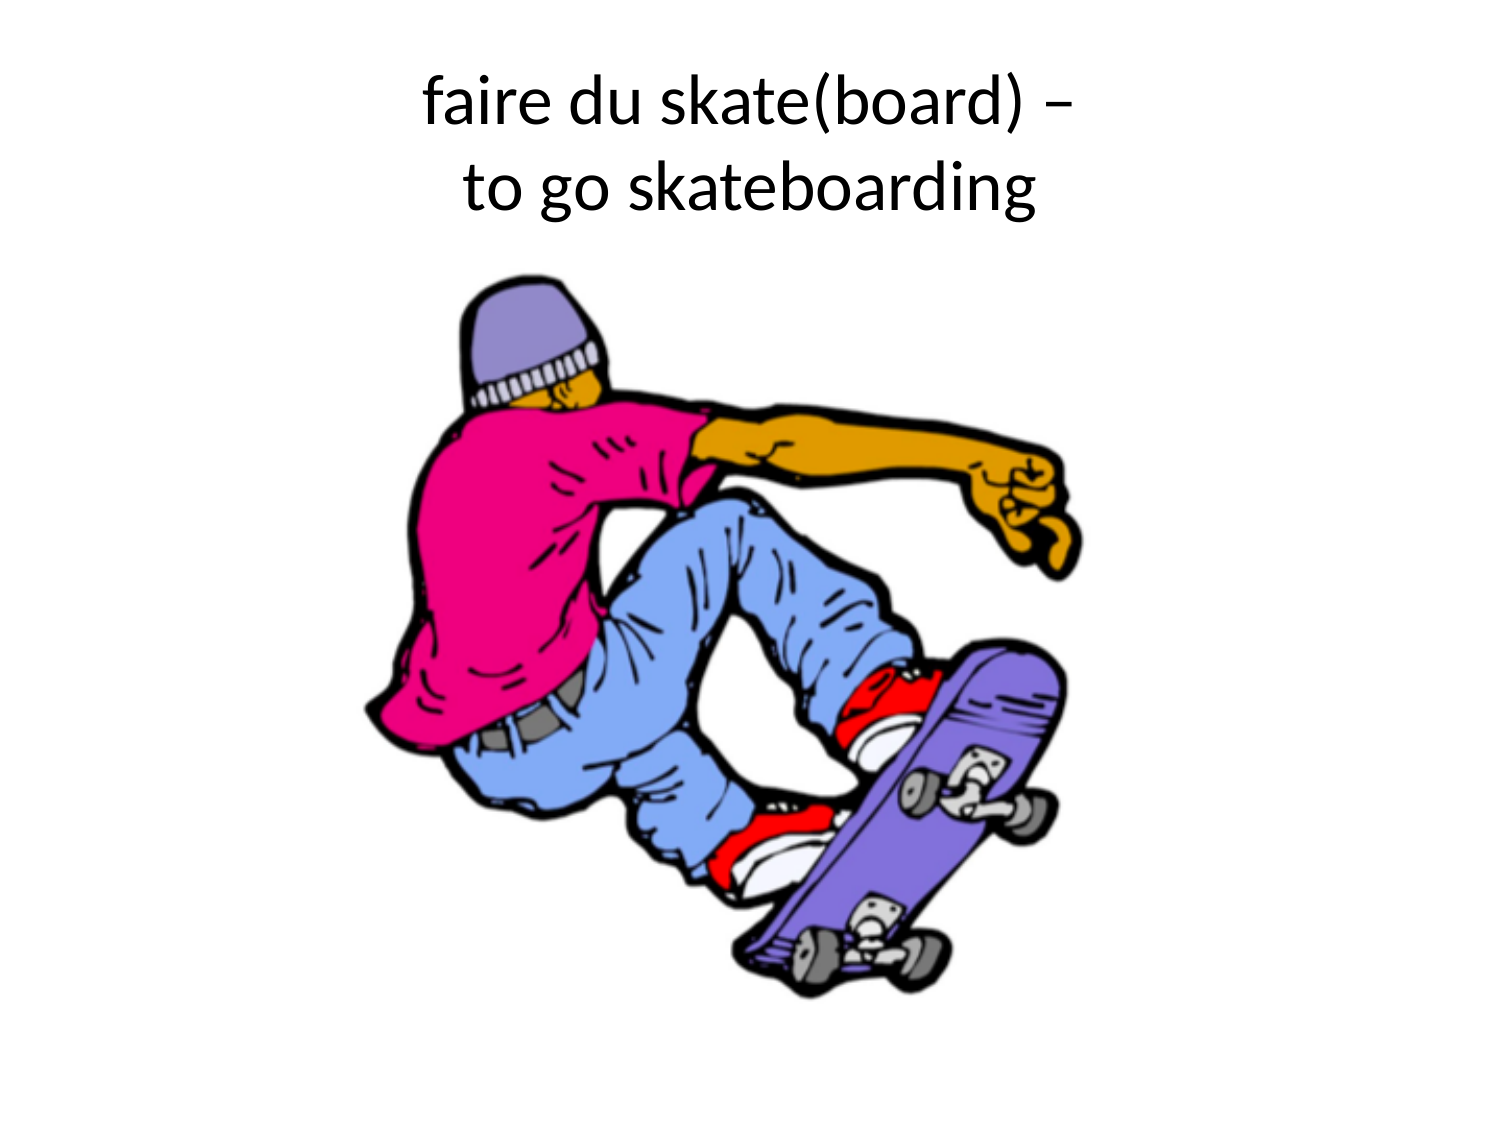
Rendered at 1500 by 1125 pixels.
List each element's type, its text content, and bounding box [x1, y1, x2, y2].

picture [343, 261, 1157, 1081]
title faire du skate(board) – to go skateboarding [75, 45, 1425, 233]
